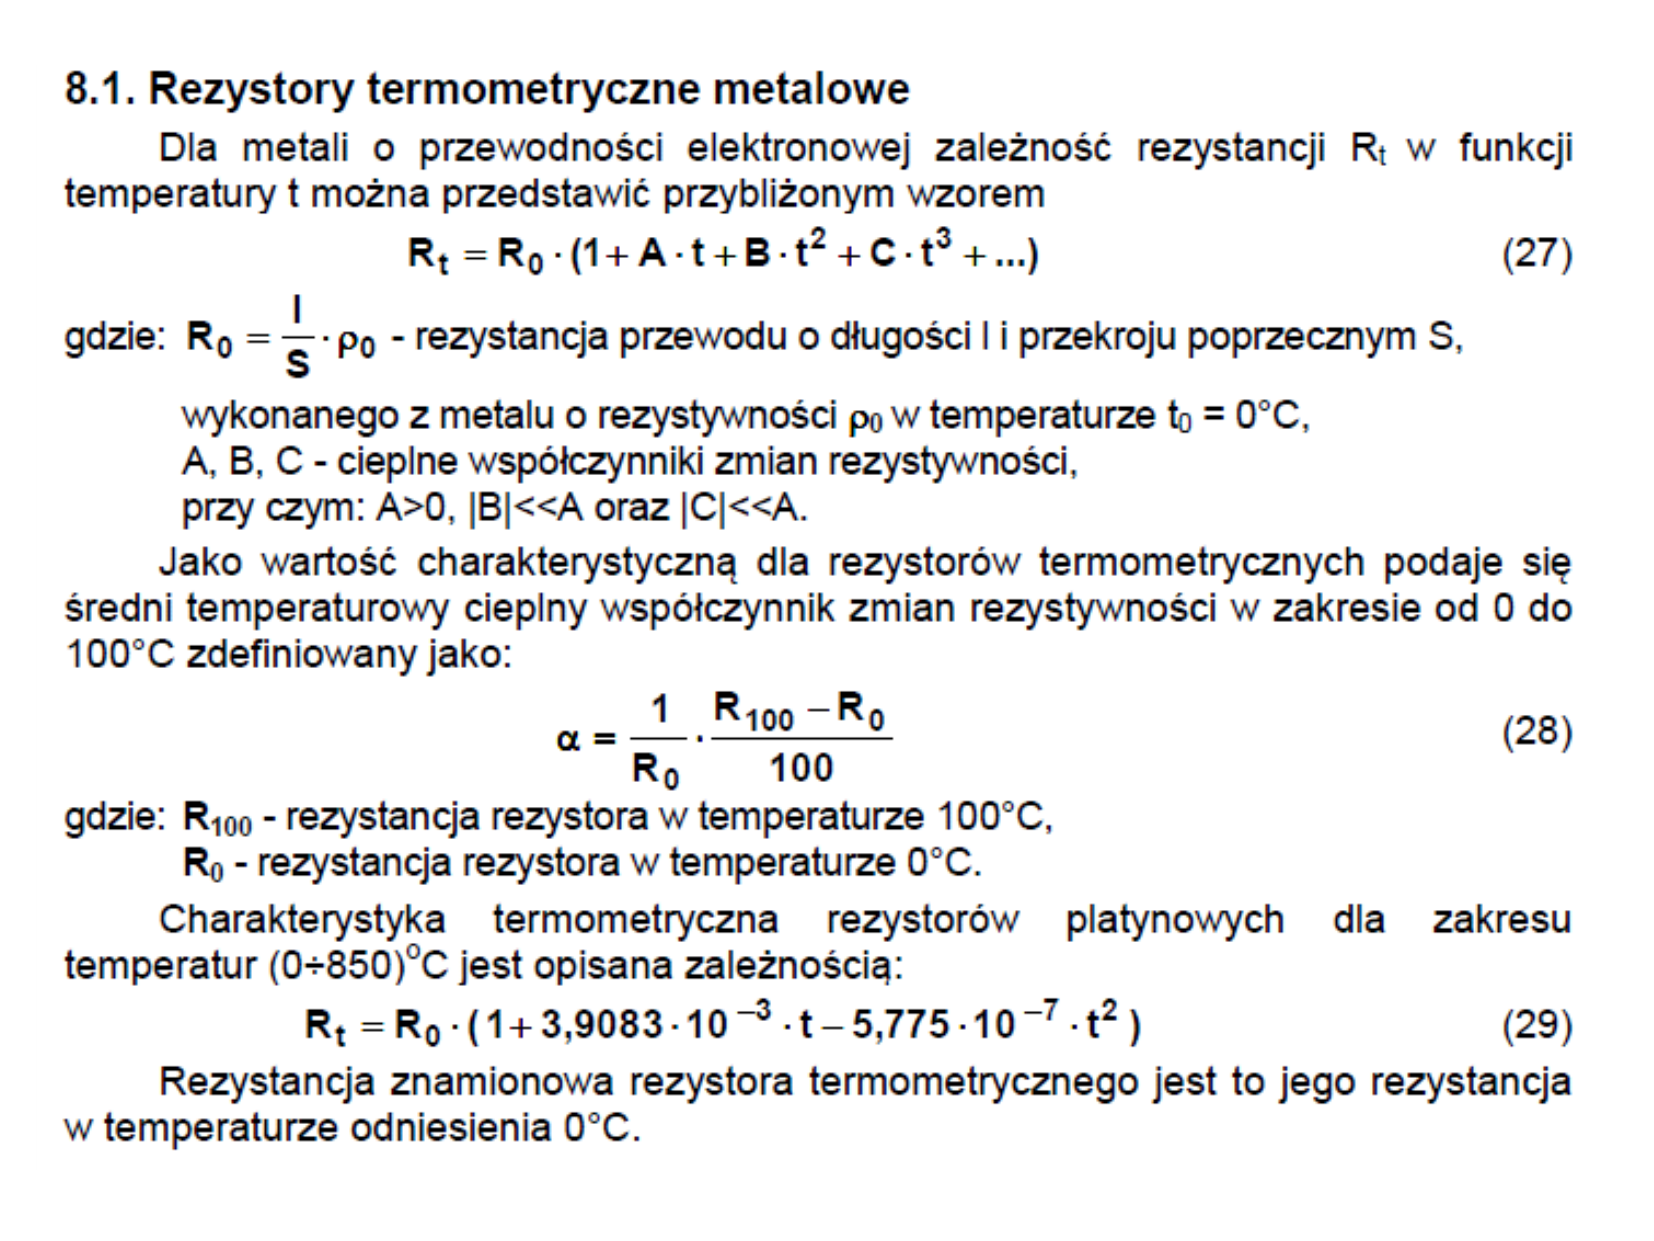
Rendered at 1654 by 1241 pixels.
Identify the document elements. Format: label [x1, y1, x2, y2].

picture [35, 65, 1612, 1170]
